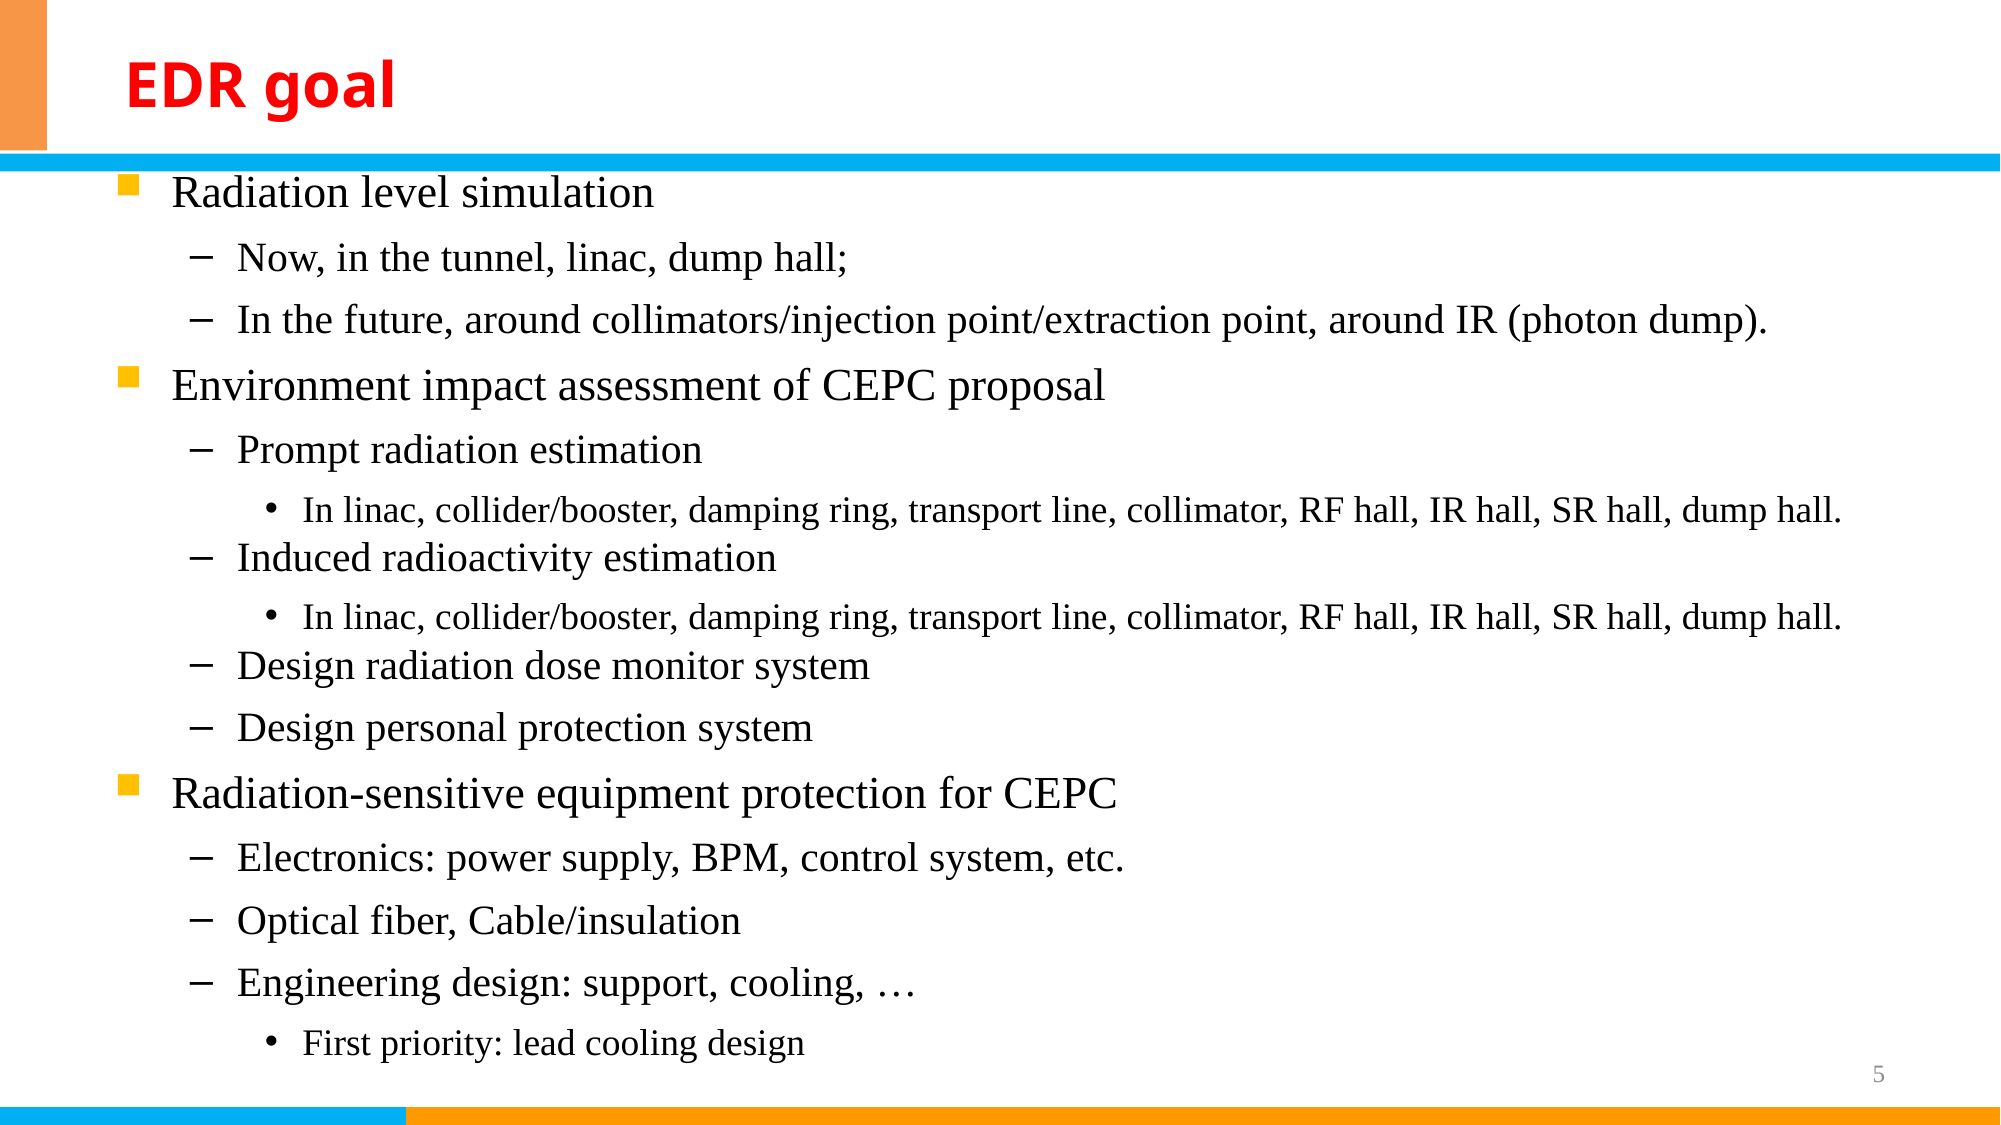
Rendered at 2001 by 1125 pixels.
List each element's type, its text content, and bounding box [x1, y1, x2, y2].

title EDR goal [109, 23, 1875, 143]
list Radiation level simulation Now, in the tunnel, linac, dump hall; In the future, around collimators/injection point/extraction point, around IR (photon dump). Environment impact assessment of CEPC proposal Prompt radiation estimation In linac, collider/booster, damping ring, transport line, collimator, RF hall, IR hall, SR hall, dump hall. Induced radioactivity estimation In linac, collider/booster, damping ring, transport line, collimator, RF hall, IR hall, SR hall, dump hall. Design radiation dose monitor system Design personal protection system Radiation-sensitive equipment protection for CEPC Electronics: power supply, BPM, control system, etc. Optical fiber, Cable/insulation Engineering design: support, cooling, … First priority: lead cooling design [99, 154, 1945, 1125]
slide_number 5 [1433, 1042, 1900, 1103]
